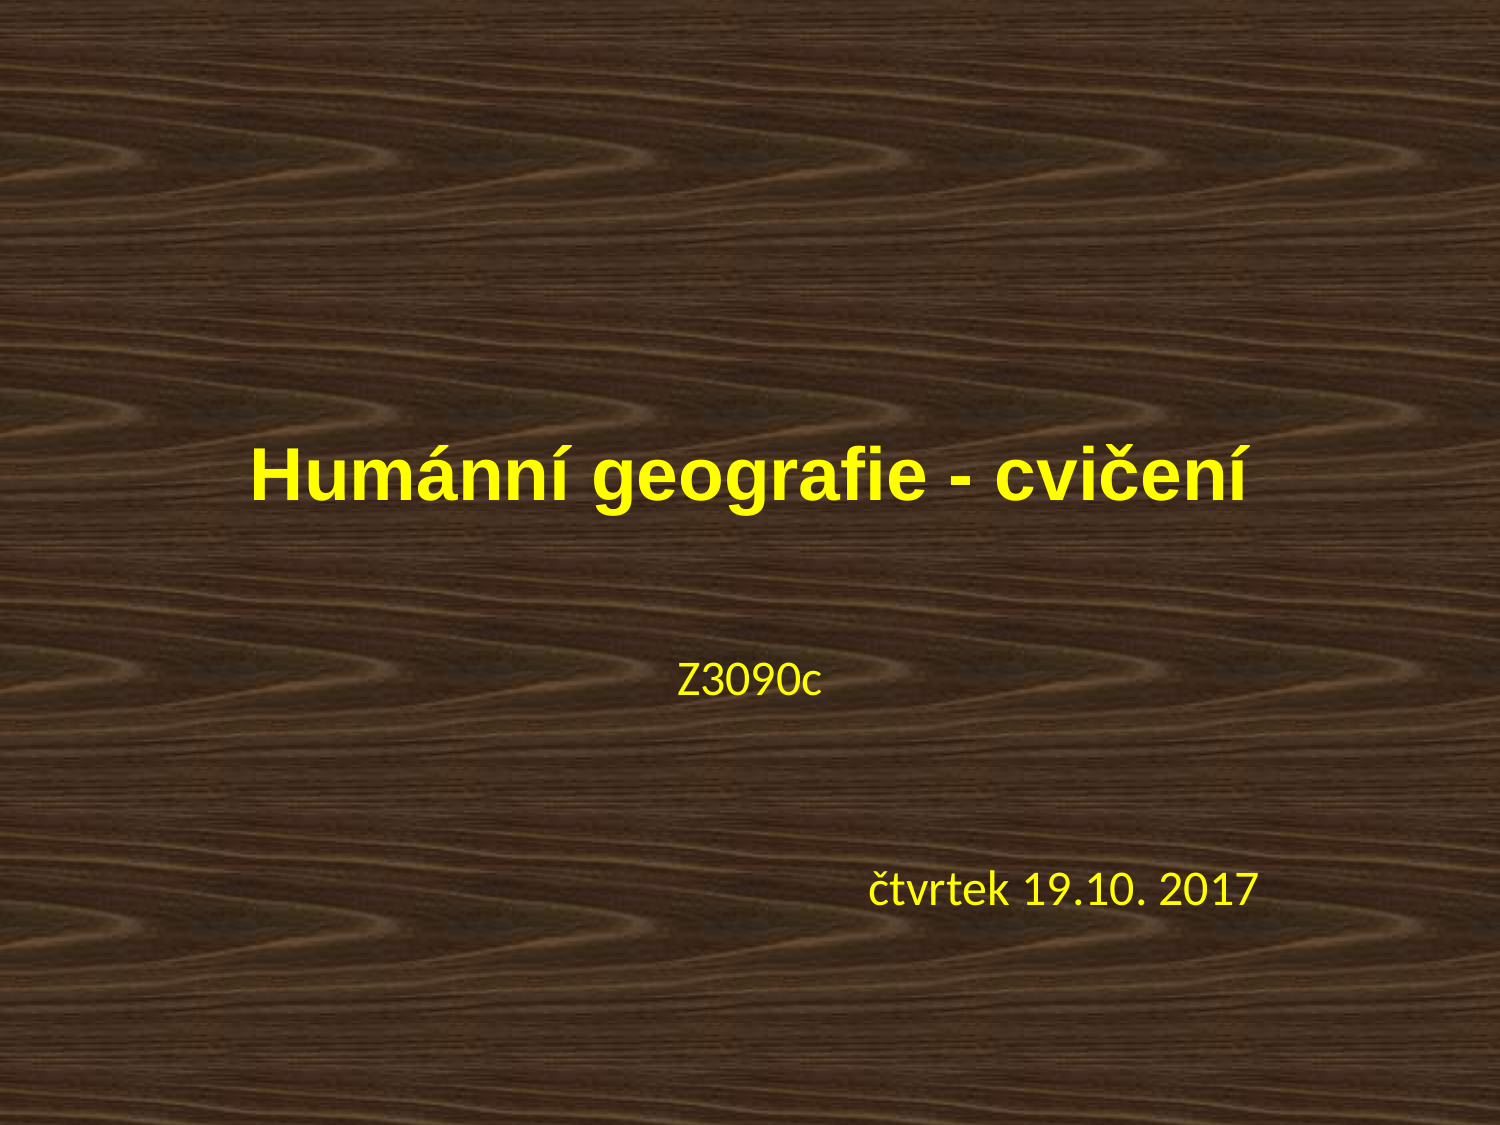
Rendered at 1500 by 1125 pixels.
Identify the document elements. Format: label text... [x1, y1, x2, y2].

picture [0, 0, 1500, 1125]
title Humánní geografie - cvičení [112, 349, 1388, 591]
subtitle Z3090c čtvrtek 19.10. 2017 [225, 637, 1275, 925]
